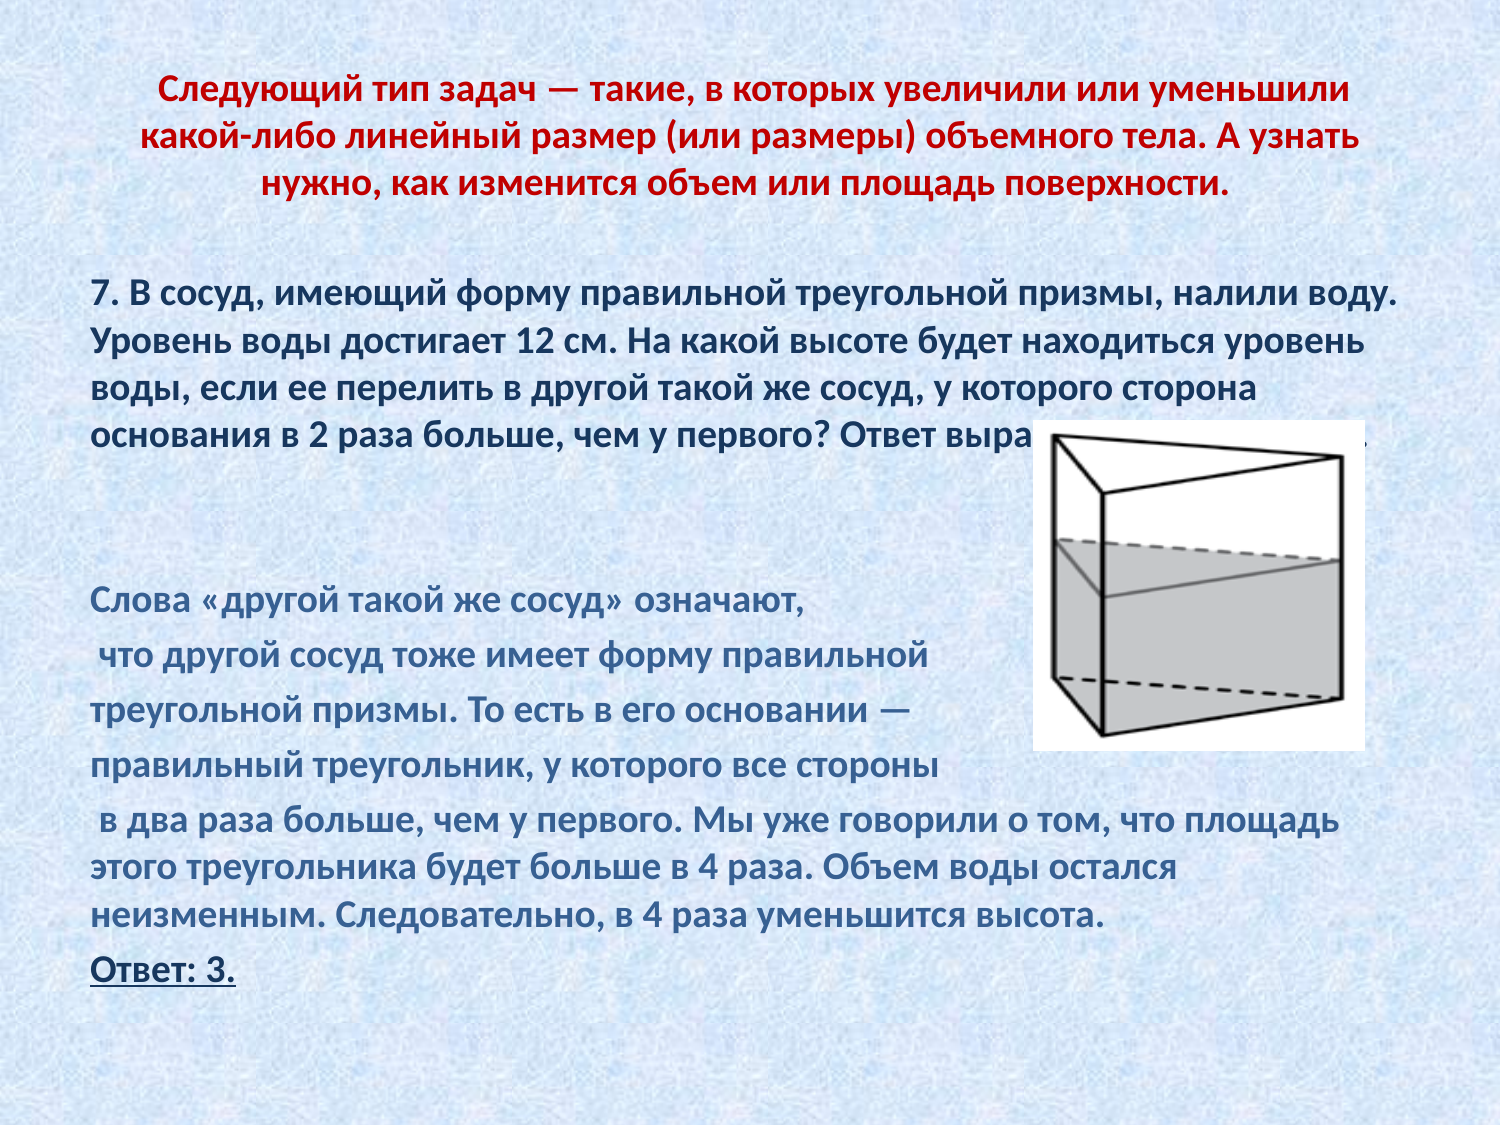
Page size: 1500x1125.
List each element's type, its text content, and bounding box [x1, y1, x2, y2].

picture [0, 0, 1500, 1125]
list Следующий тип задач — такие, в которых увеличили или уменьшили какой-либо линейный размер (или размеры) объемного тела. А узнать нужно, как изменится объем или площадь поверхности. 7. В сосуд, имеющий форму правильной треугольной призмы, налили воду. Уровень воды достигает 12 см. На какой высоте будет находиться уровень воды, если ее перелить в другой такой же сосуд, у которого сторона основания в 2 раза больше, чем у первого? Ответ выразите в сантиметрах. Слова «другой такой же сосуд» означают, что другой сосуд тоже имеет форму правильной треугольной призмы. То есть в его основании — правильный треугольник, у которого все стороны в два раза больше, чем у первого. Мы уже говорили о том, что площадь этого треугольника будет больше в 4 раза. Объем воды остался неизменным. Следовательно, в 4 раза уменьшится высота. Ответ: 3. [75, 54, 1425, 1005]
